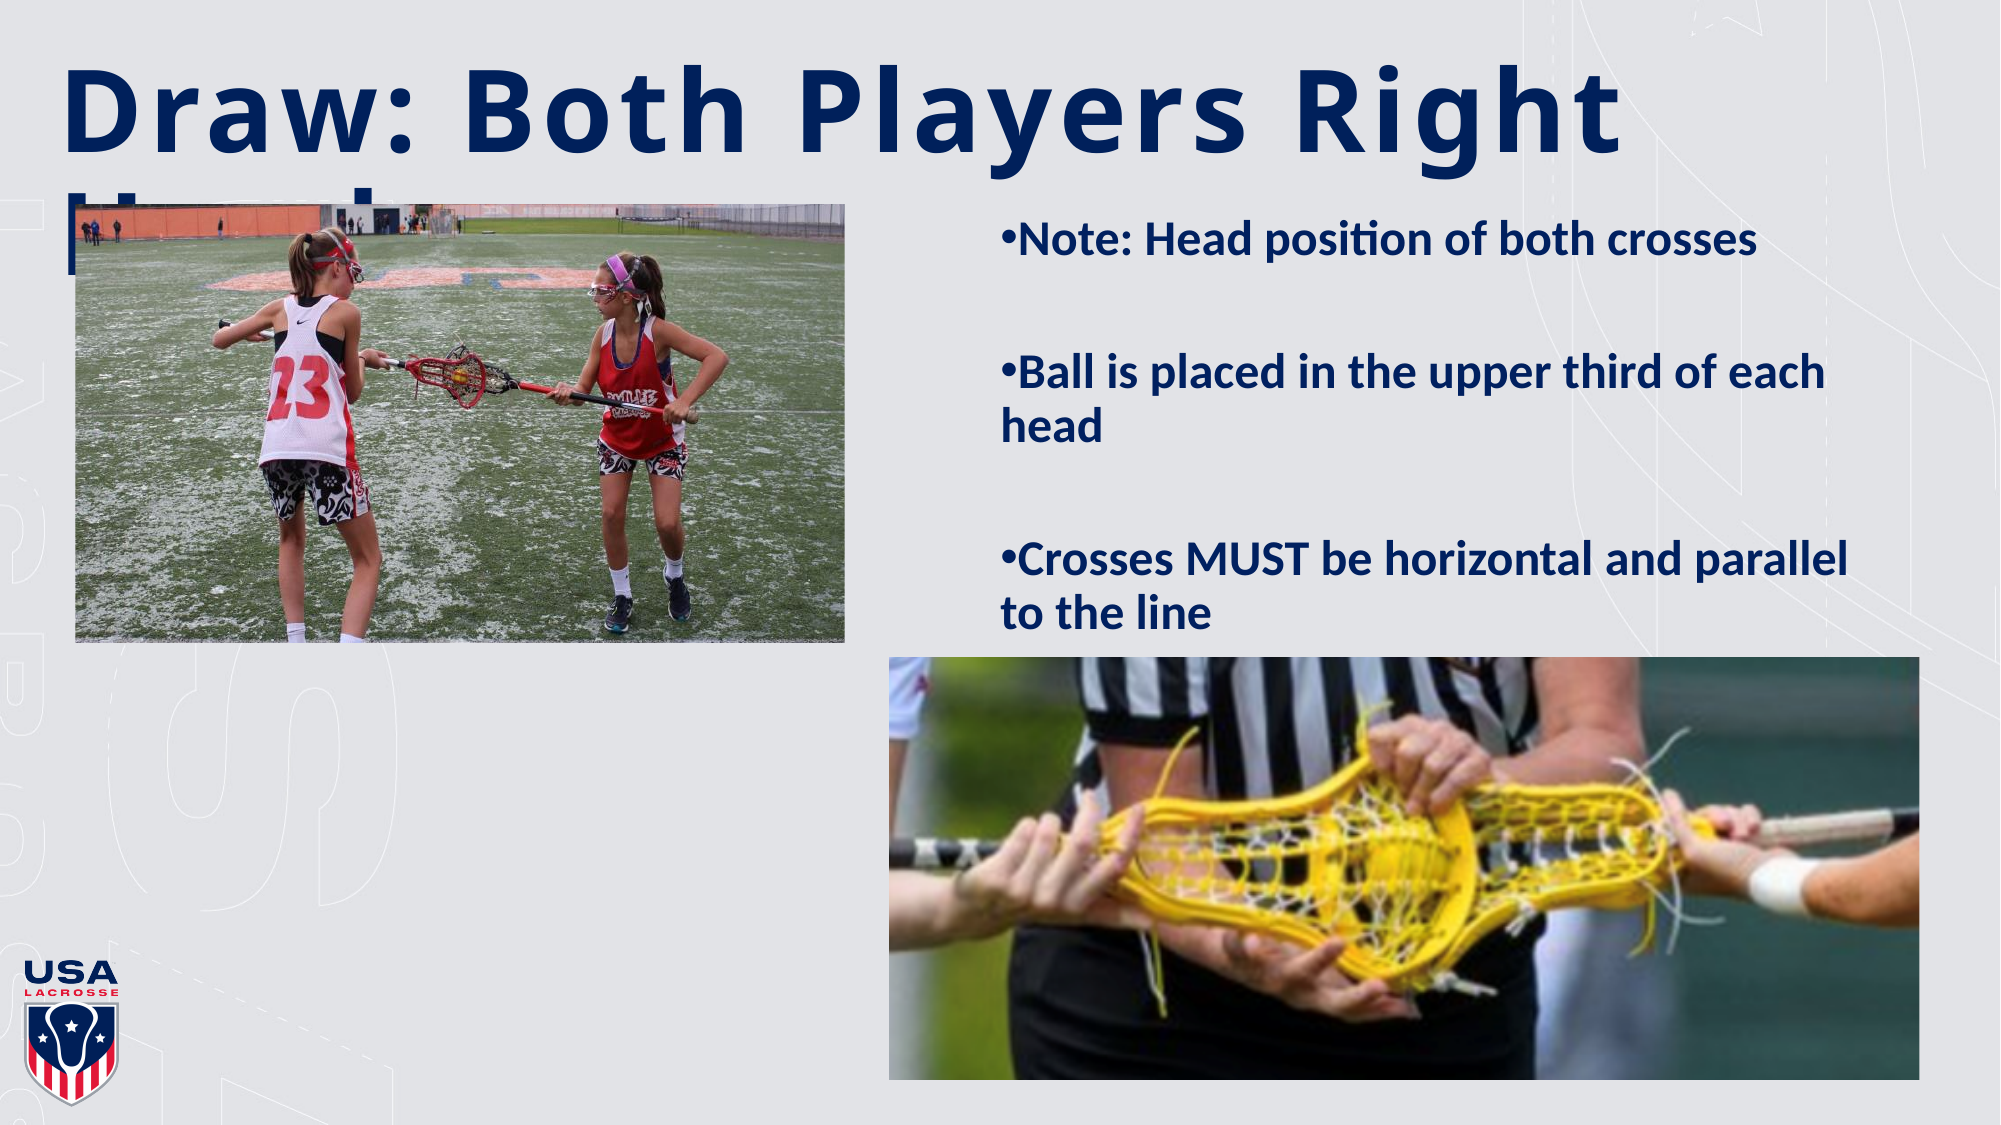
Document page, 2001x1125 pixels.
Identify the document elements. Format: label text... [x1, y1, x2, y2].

picture [0, 0, 2001, 1125]
text_box Note: Head position of both crosses Ball is placed in the upper third of each head Crosses MUST be horizontal and parallel to the line [985, 204, 1920, 657]
title Draw: Both Players Right Hands [43, 45, 1769, 171]
